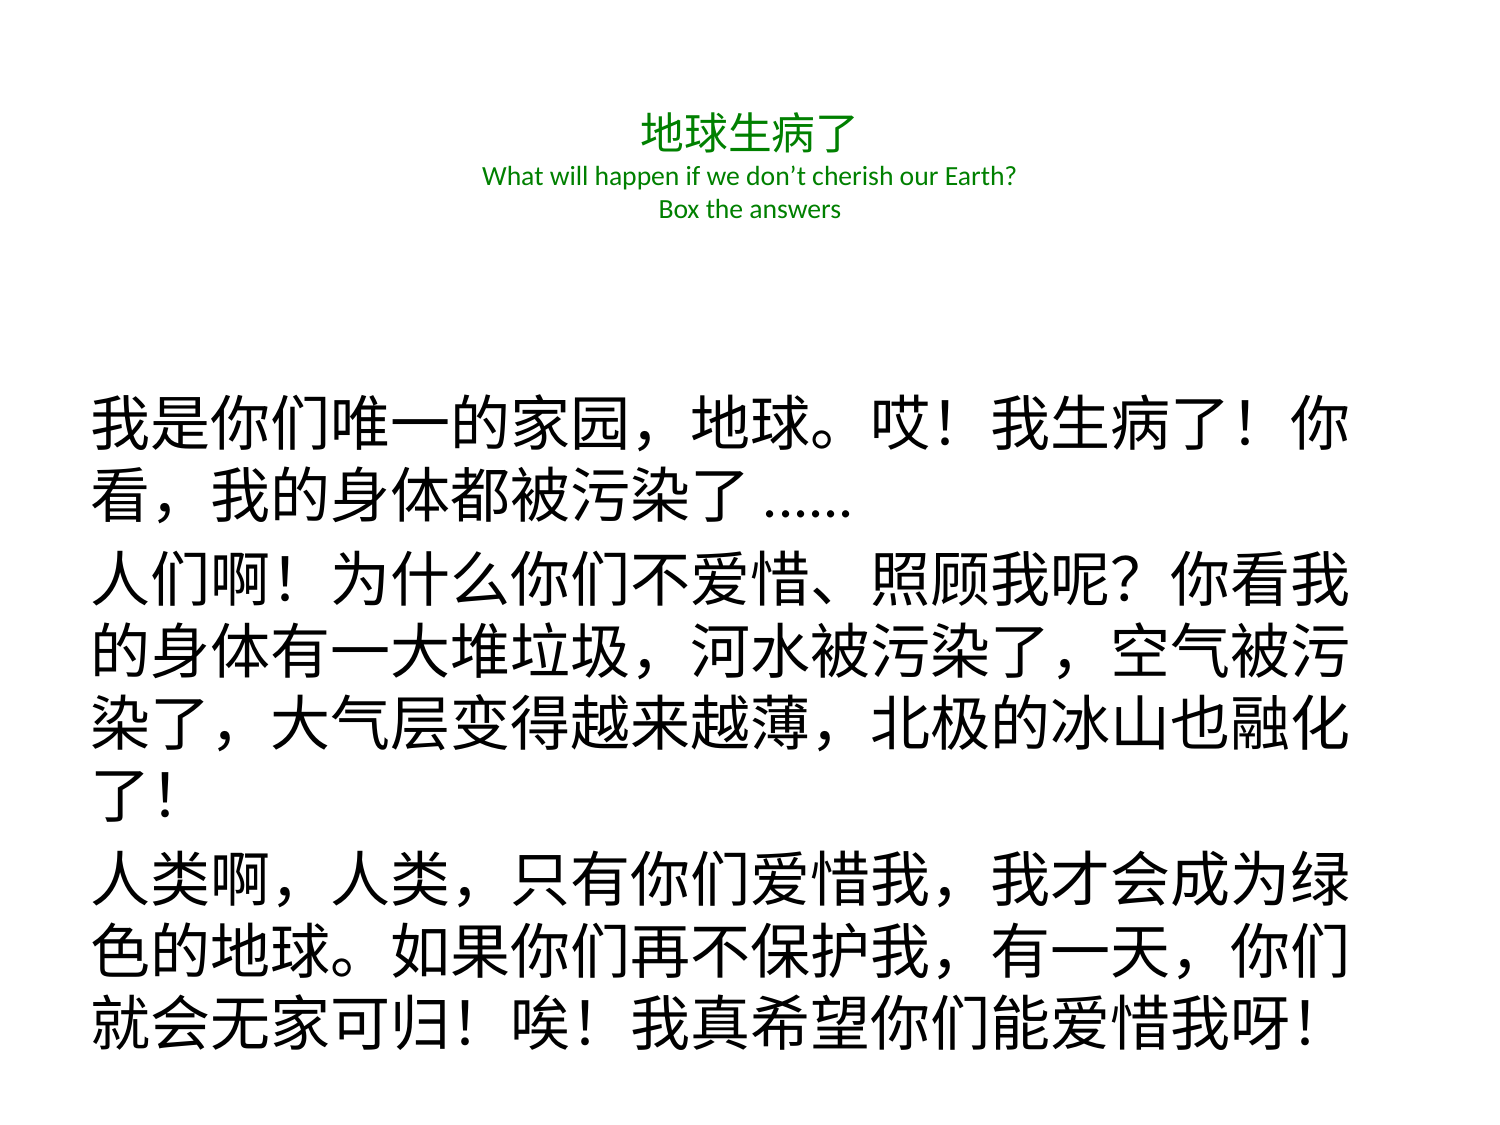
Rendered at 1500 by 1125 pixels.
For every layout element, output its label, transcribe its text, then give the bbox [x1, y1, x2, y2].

title 地球生病了 What will happen if we don’t cherish our Earth? Box the answers [0, 45, 1500, 233]
list 我是你们唯一的家园，地球。哎！我生病了！你看，我的身体都被污染了...... 人们啊！为什么你们不爱惜、照顾我呢？你看我的身体有一大堆垃圾，河水被污染了，空气被污染了，大气层变得越来越薄，北极的冰山也融化了！ 人类啊，人类，只有你们爱惜我，我才会成为绿色的地球。如果你们再不保护我，有一天，你们就会无家可归！唉！我真希望你们能爱惜我呀！ [75, 377, 1425, 1070]
